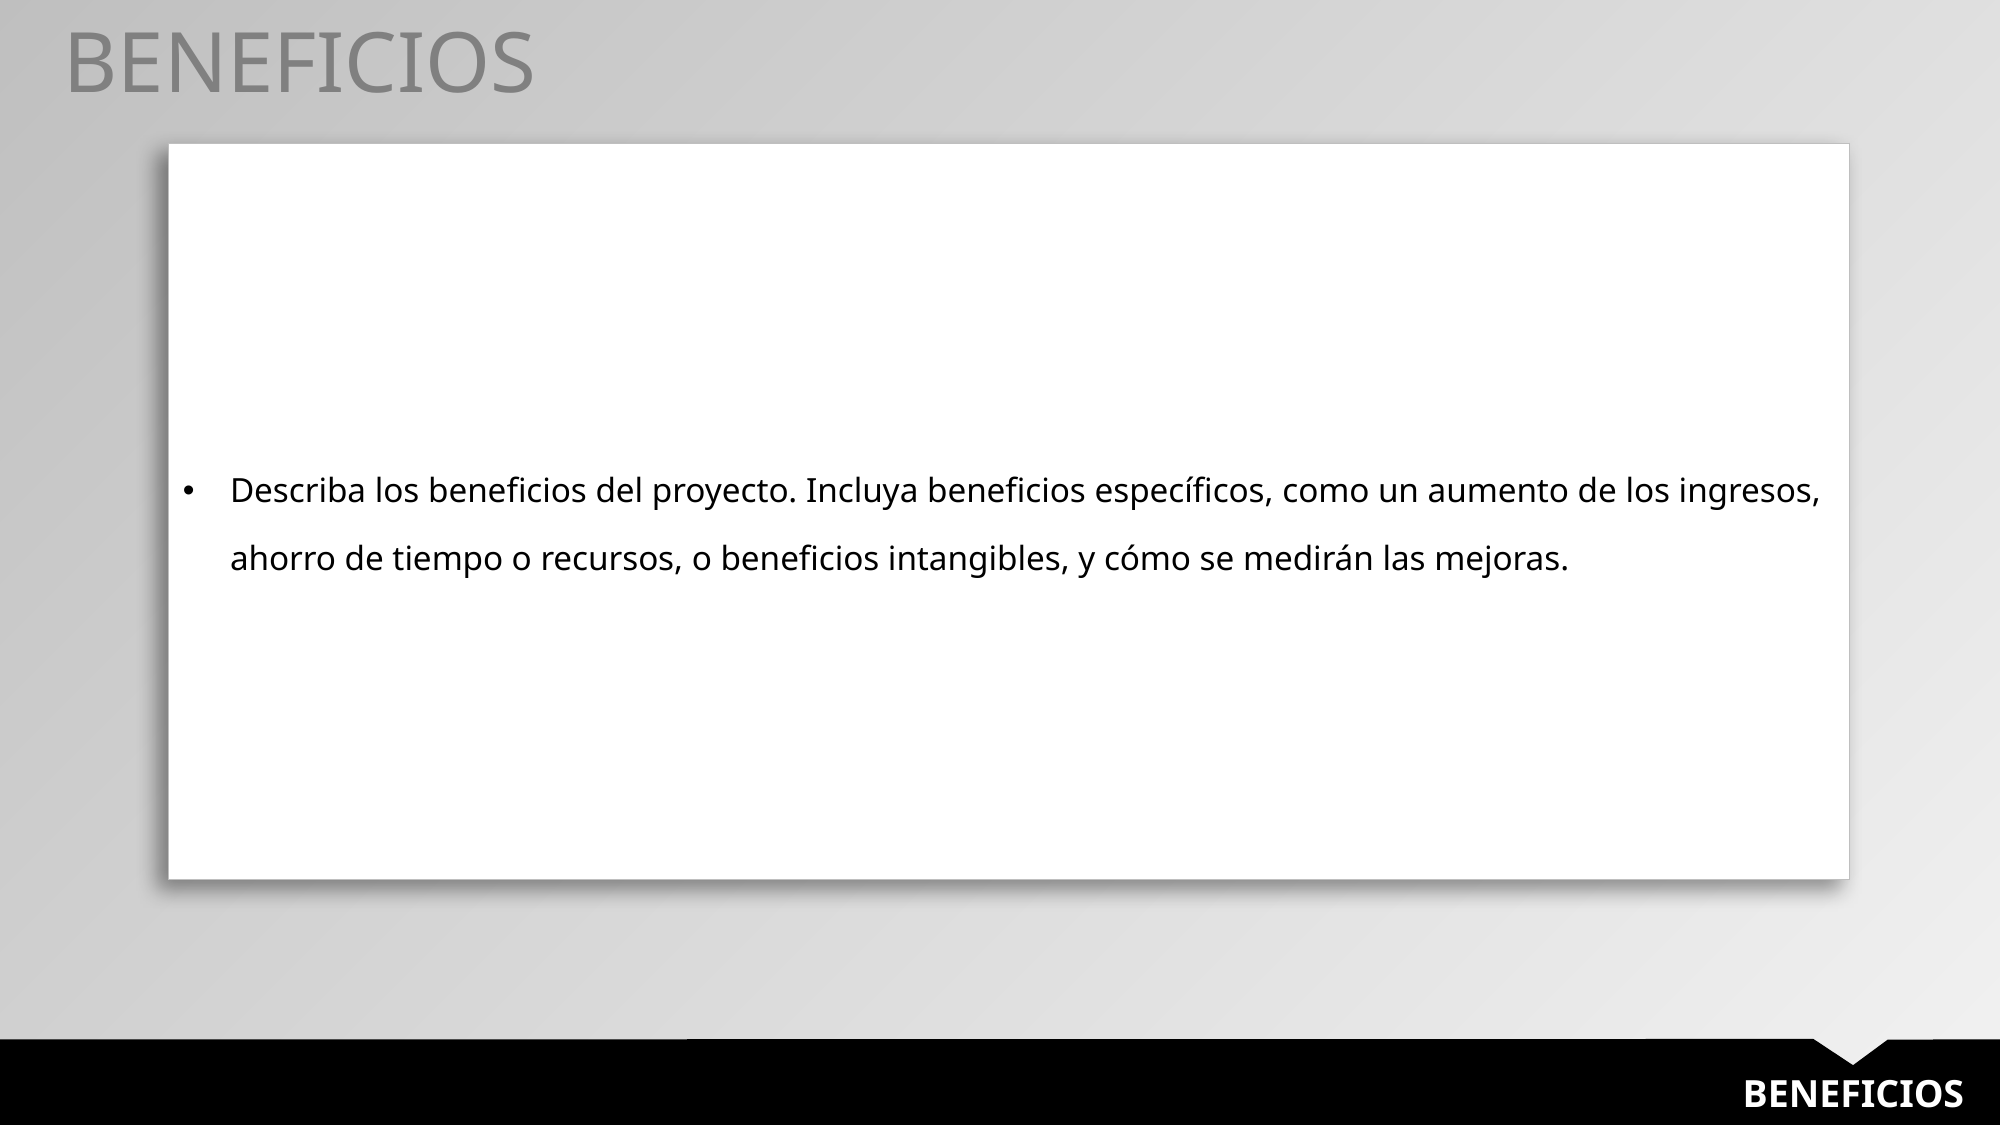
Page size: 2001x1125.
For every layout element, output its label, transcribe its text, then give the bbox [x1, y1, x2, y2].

table_header Describa los beneficios del proyecto. Incluya beneficios específicos, como un aumento de los ingresos, ahorro de tiempo o recursos, o beneficios intangibles, y cómo se medirán las mejoras. [169, 144, 1849, 879]
text_box BENEFICIOS [620, 1062, 1980, 1123]
text_box BENEFICIOS [49, 1, 1302, 117]
text_box [0, 1037, 2000, 1125]
